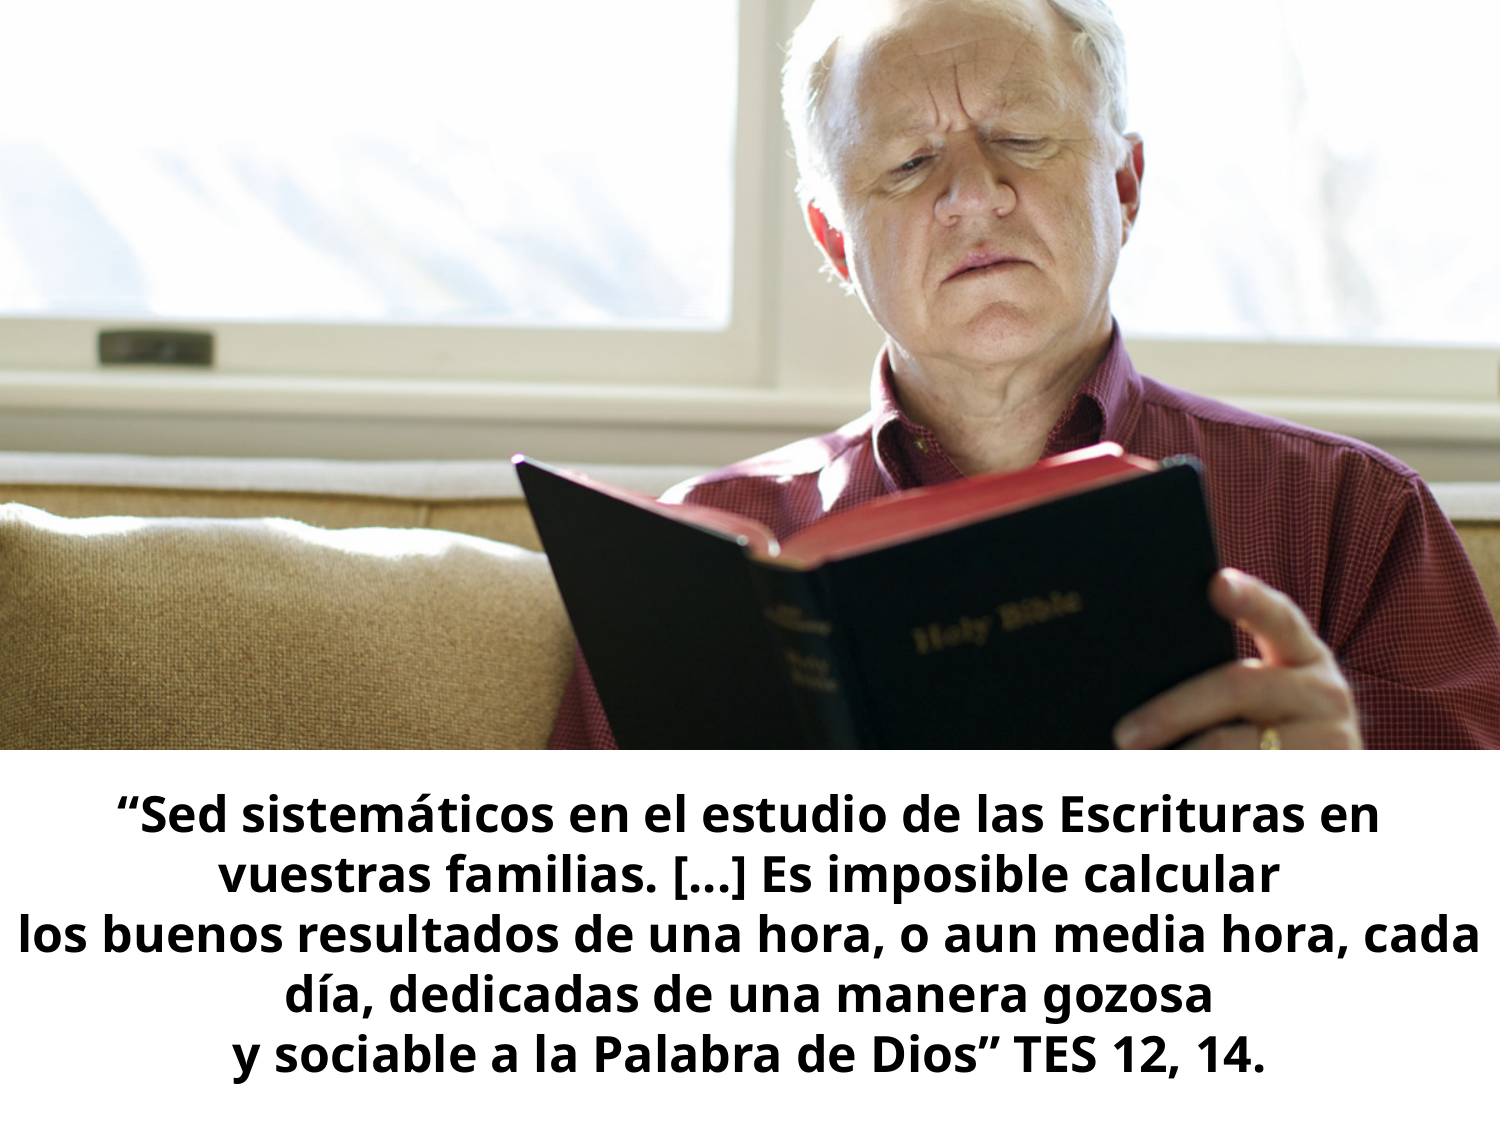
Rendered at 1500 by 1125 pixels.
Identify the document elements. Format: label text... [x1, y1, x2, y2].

picture [0, 0, 1500, 750]
text_box “Sed sistemáticos en el estudio de las Escrituras en vuestras familias. [...] Es imposible calcular los buenos resultados de una hora, o aun media hora, cada día, dedicadas de una manera gozosa y sociable a la Palabra de Dios” TES 12, 14. [0, 775, 1500, 1091]
